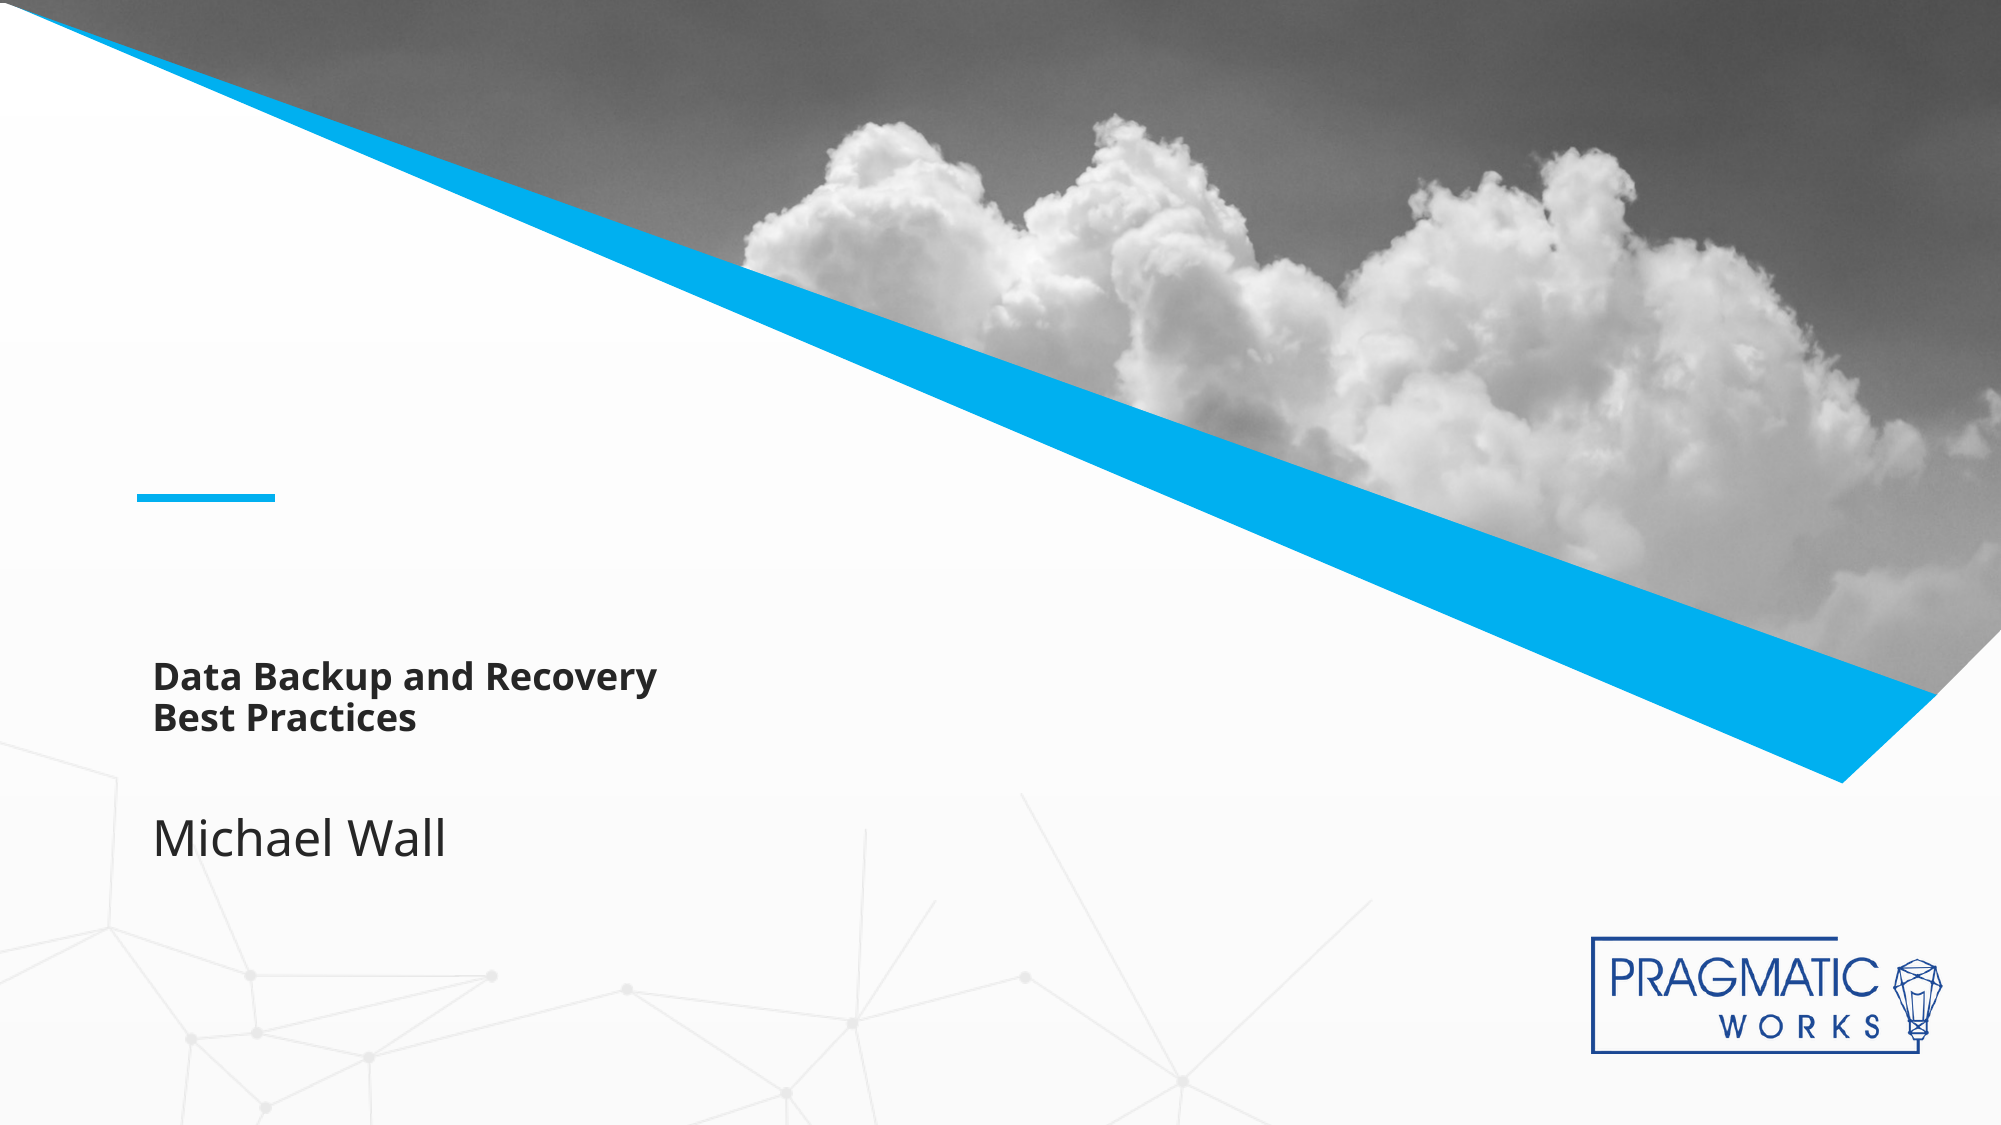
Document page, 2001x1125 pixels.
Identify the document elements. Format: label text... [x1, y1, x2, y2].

picture [0, 0, 2001, 695]
picture [1591, 936, 1943, 1054]
subtitle Michael Wall [137, 799, 898, 866]
title Data Backup and Recovery Best Practices [137, 695, 1158, 747]
